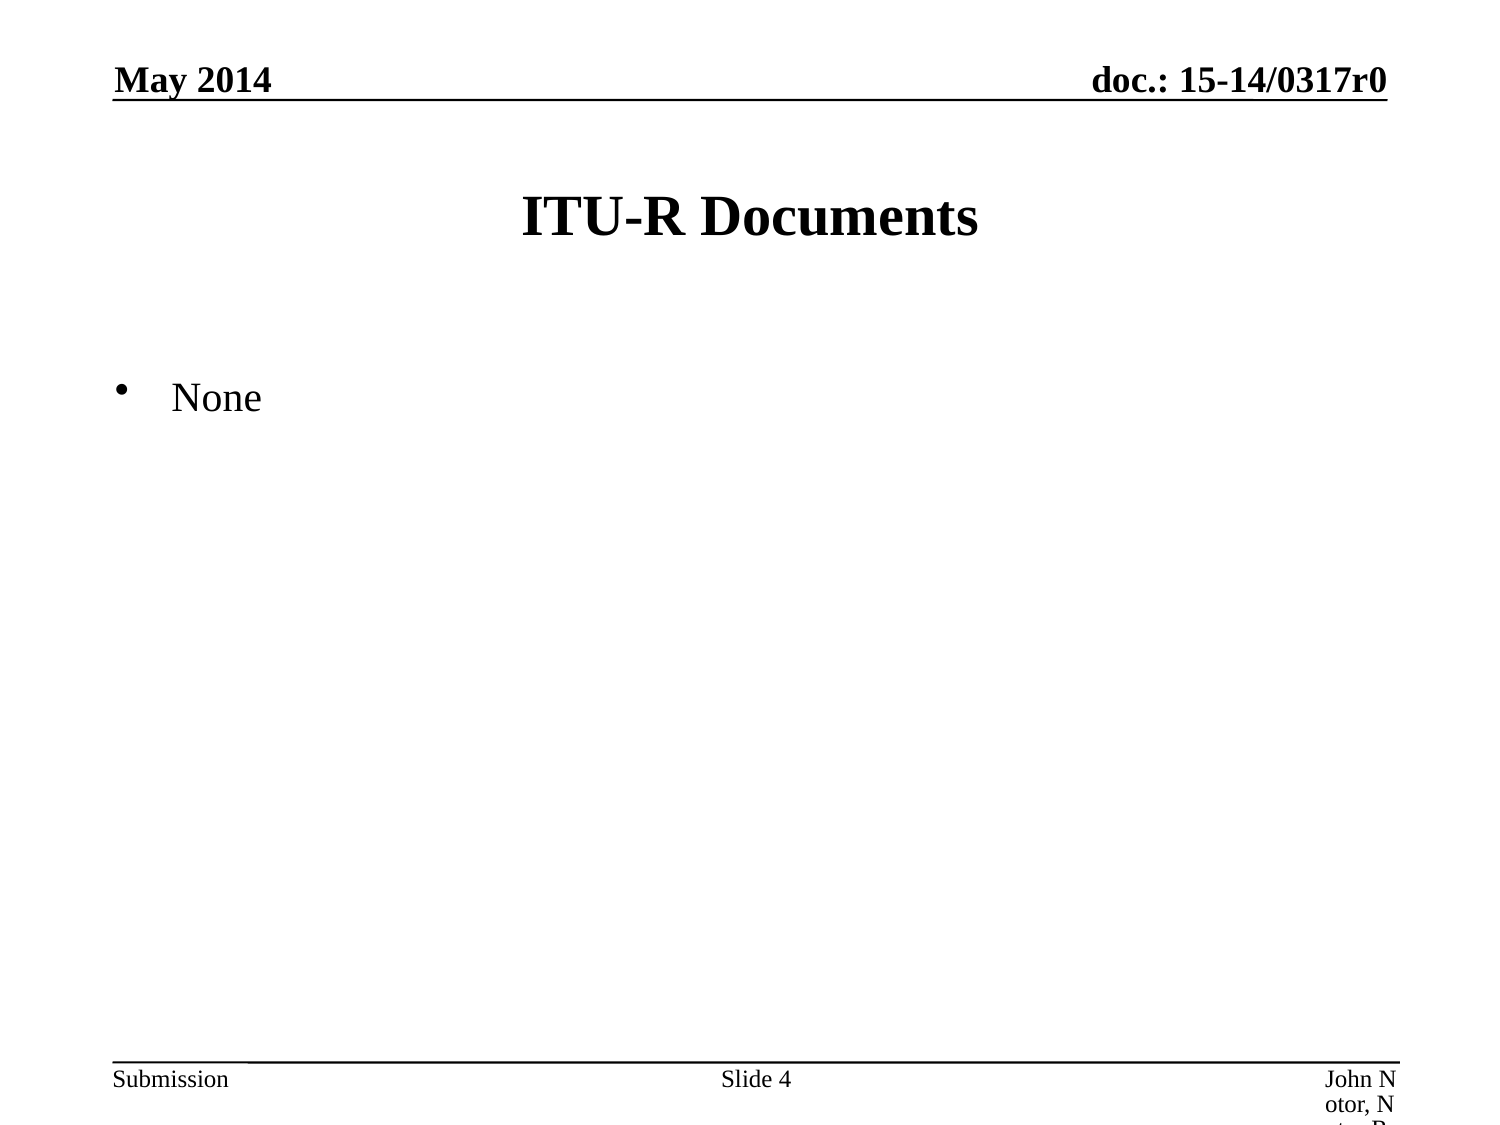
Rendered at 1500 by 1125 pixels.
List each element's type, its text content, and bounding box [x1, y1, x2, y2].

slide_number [114, 54, 274, 101]
title ITU-R Documents [112, 112, 1388, 313]
list None [99, 362, 1376, 1001]
footer John Notor, Notor Research [1324, 1061, 1402, 1093]
slide_number Slide 4 [712, 1061, 800, 1093]
